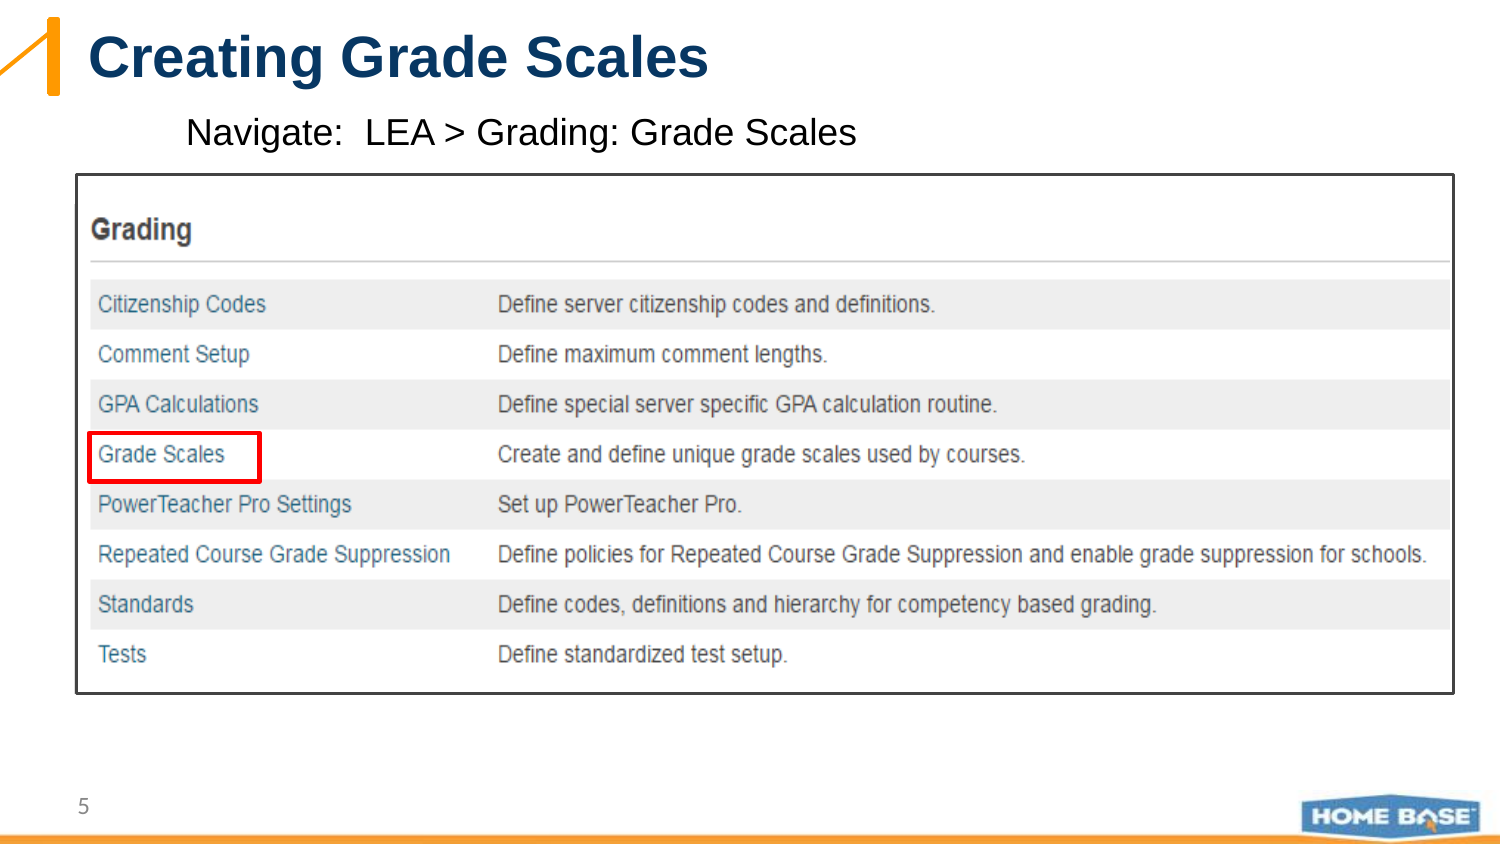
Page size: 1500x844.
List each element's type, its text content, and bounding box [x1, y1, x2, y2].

text_box Navigate: LEA > Grading: Grade Scales [170, 92, 1204, 169]
title Creating Grade Scales [73, 15, 1472, 93]
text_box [73, 204, 1451, 694]
picture [0, 790, 1500, 844]
text_box [76, 174, 1454, 208]
